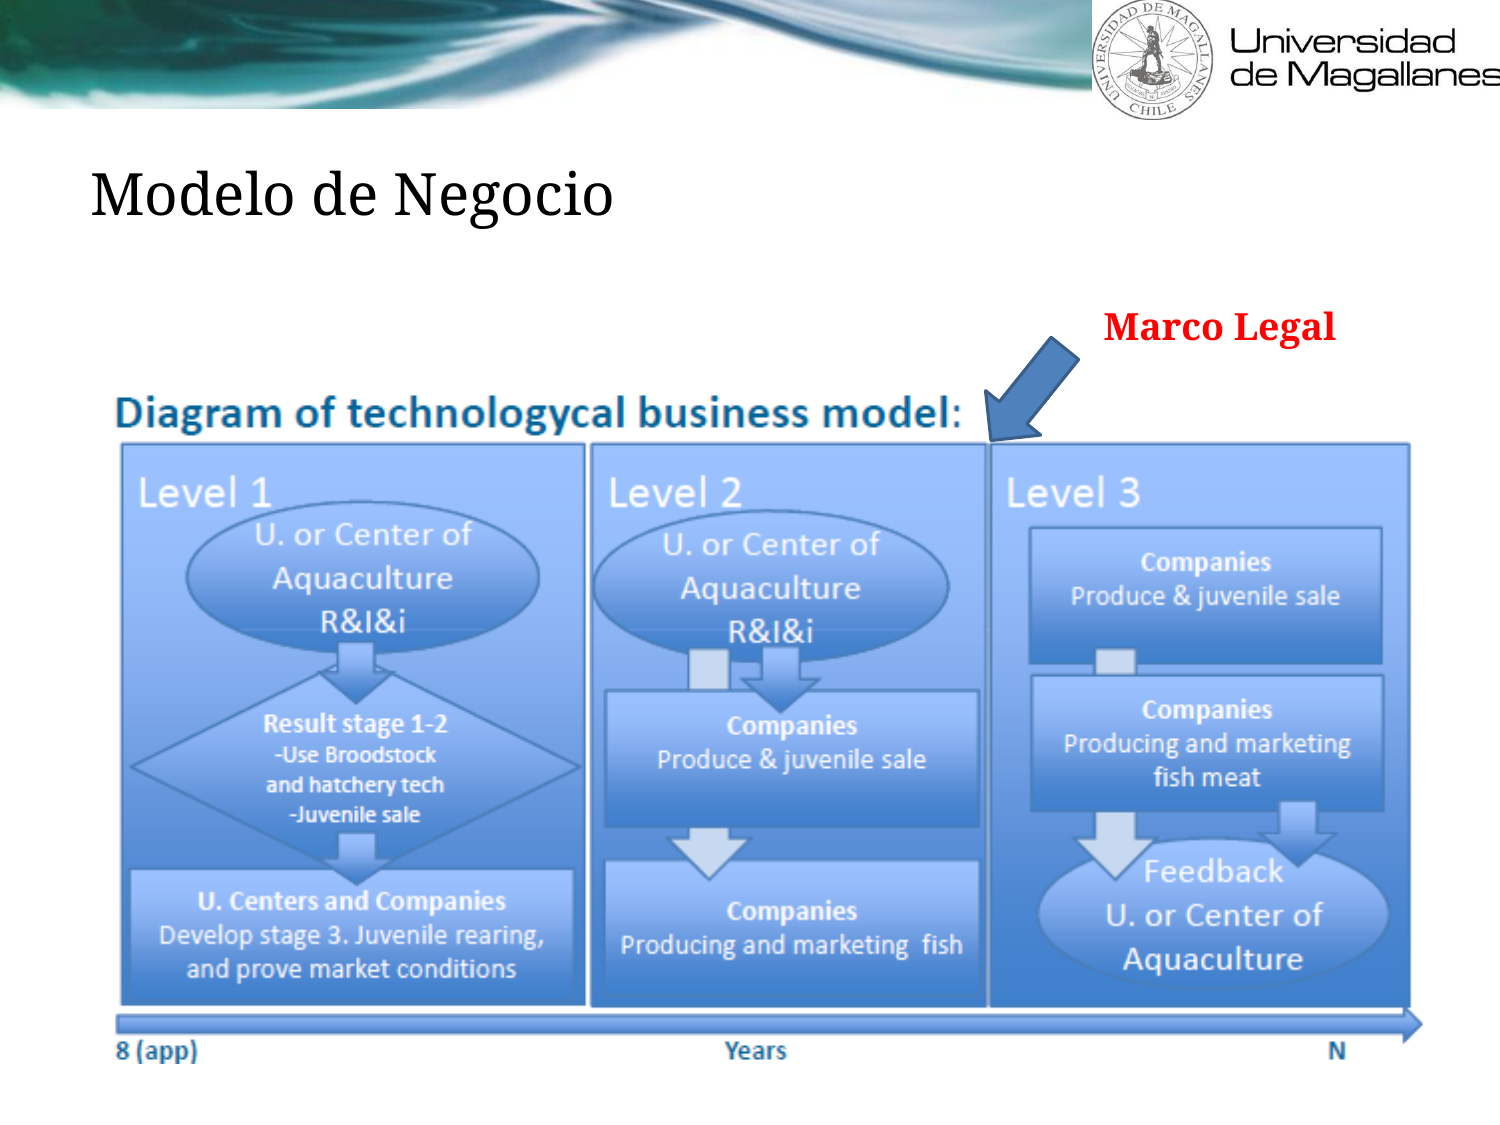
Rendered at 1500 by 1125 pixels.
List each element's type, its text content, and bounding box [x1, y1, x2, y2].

text_box [1012, 337, 1079, 385]
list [88, 386, 1471, 1065]
picture [0, 0, 1500, 120]
title Modelo de Negocio [75, 149, 1425, 300]
text_box Marco Legal [1088, 295, 1388, 357]
